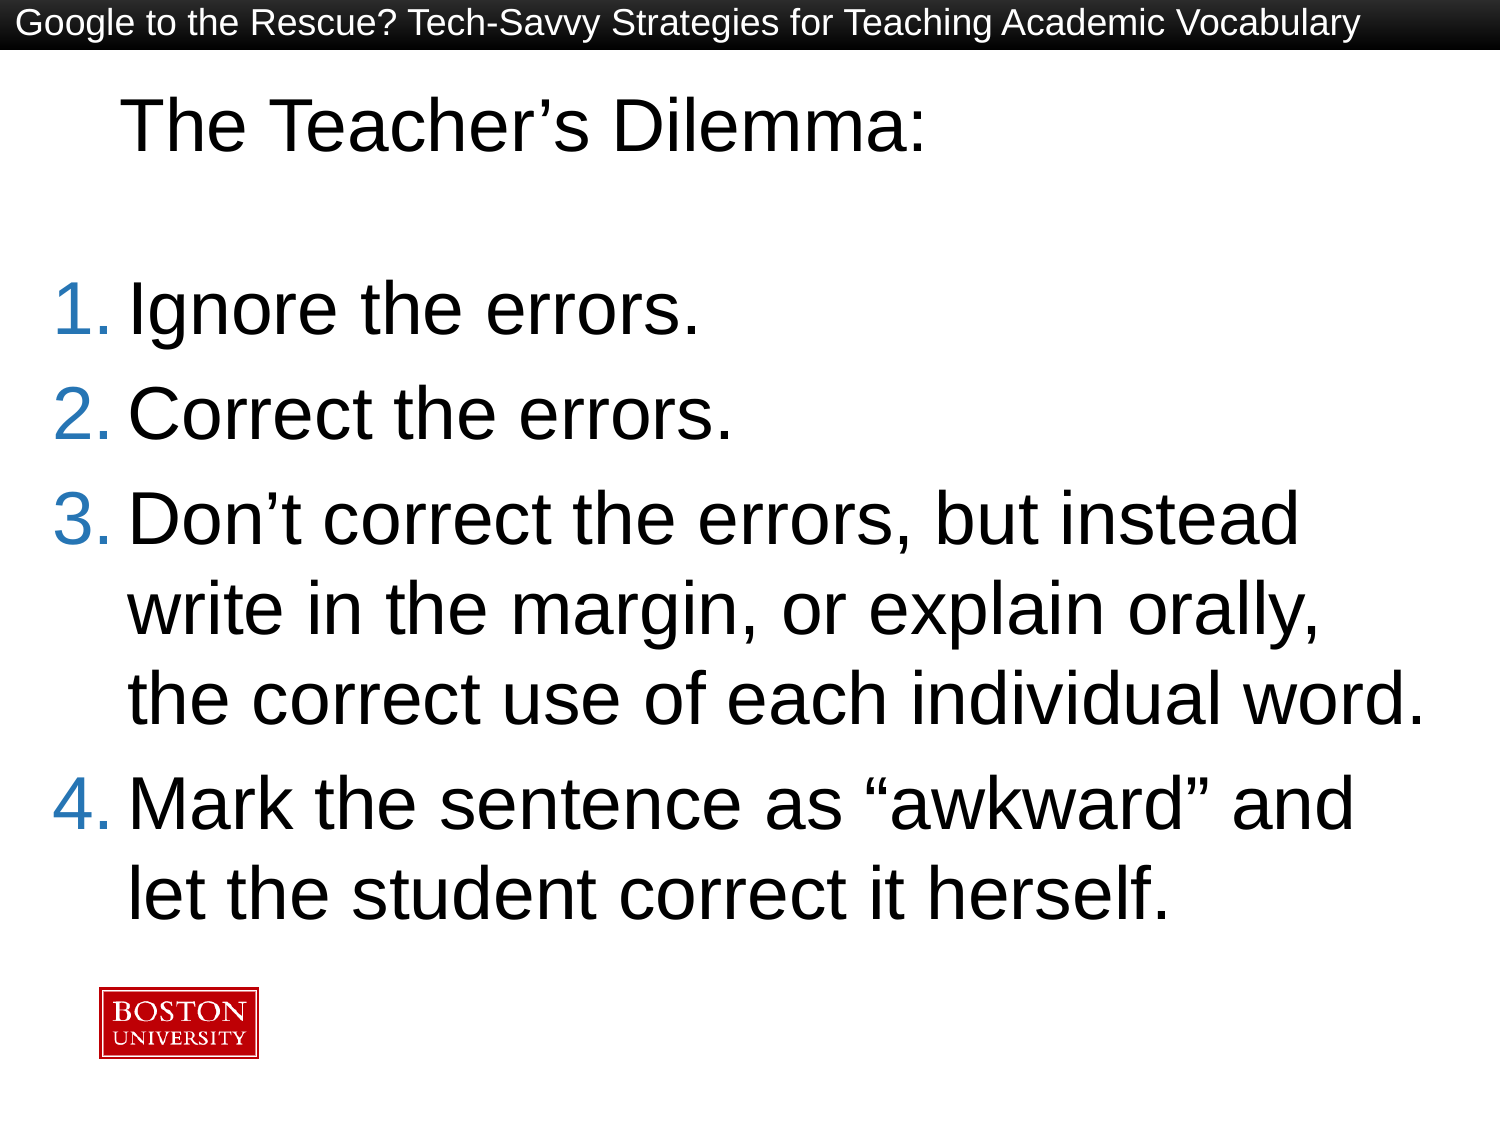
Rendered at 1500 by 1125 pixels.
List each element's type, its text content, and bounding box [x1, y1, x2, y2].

list Ignore the errors. Correct the errors. Don’t correct the errors, but instead write in the margin, or explain orally, the correct use of each individual word. Mark the sentence as “awkward” and let the student correct it herself. [37, 251, 1444, 1033]
title The Teacher’s Dilemma: [104, 68, 1405, 182]
text_box Google to the Rescue? Tech-Savvy Strategies for Teaching Academic Vocabulary [0, 0, 1444, 51]
picture [99, 1033, 259, 1059]
